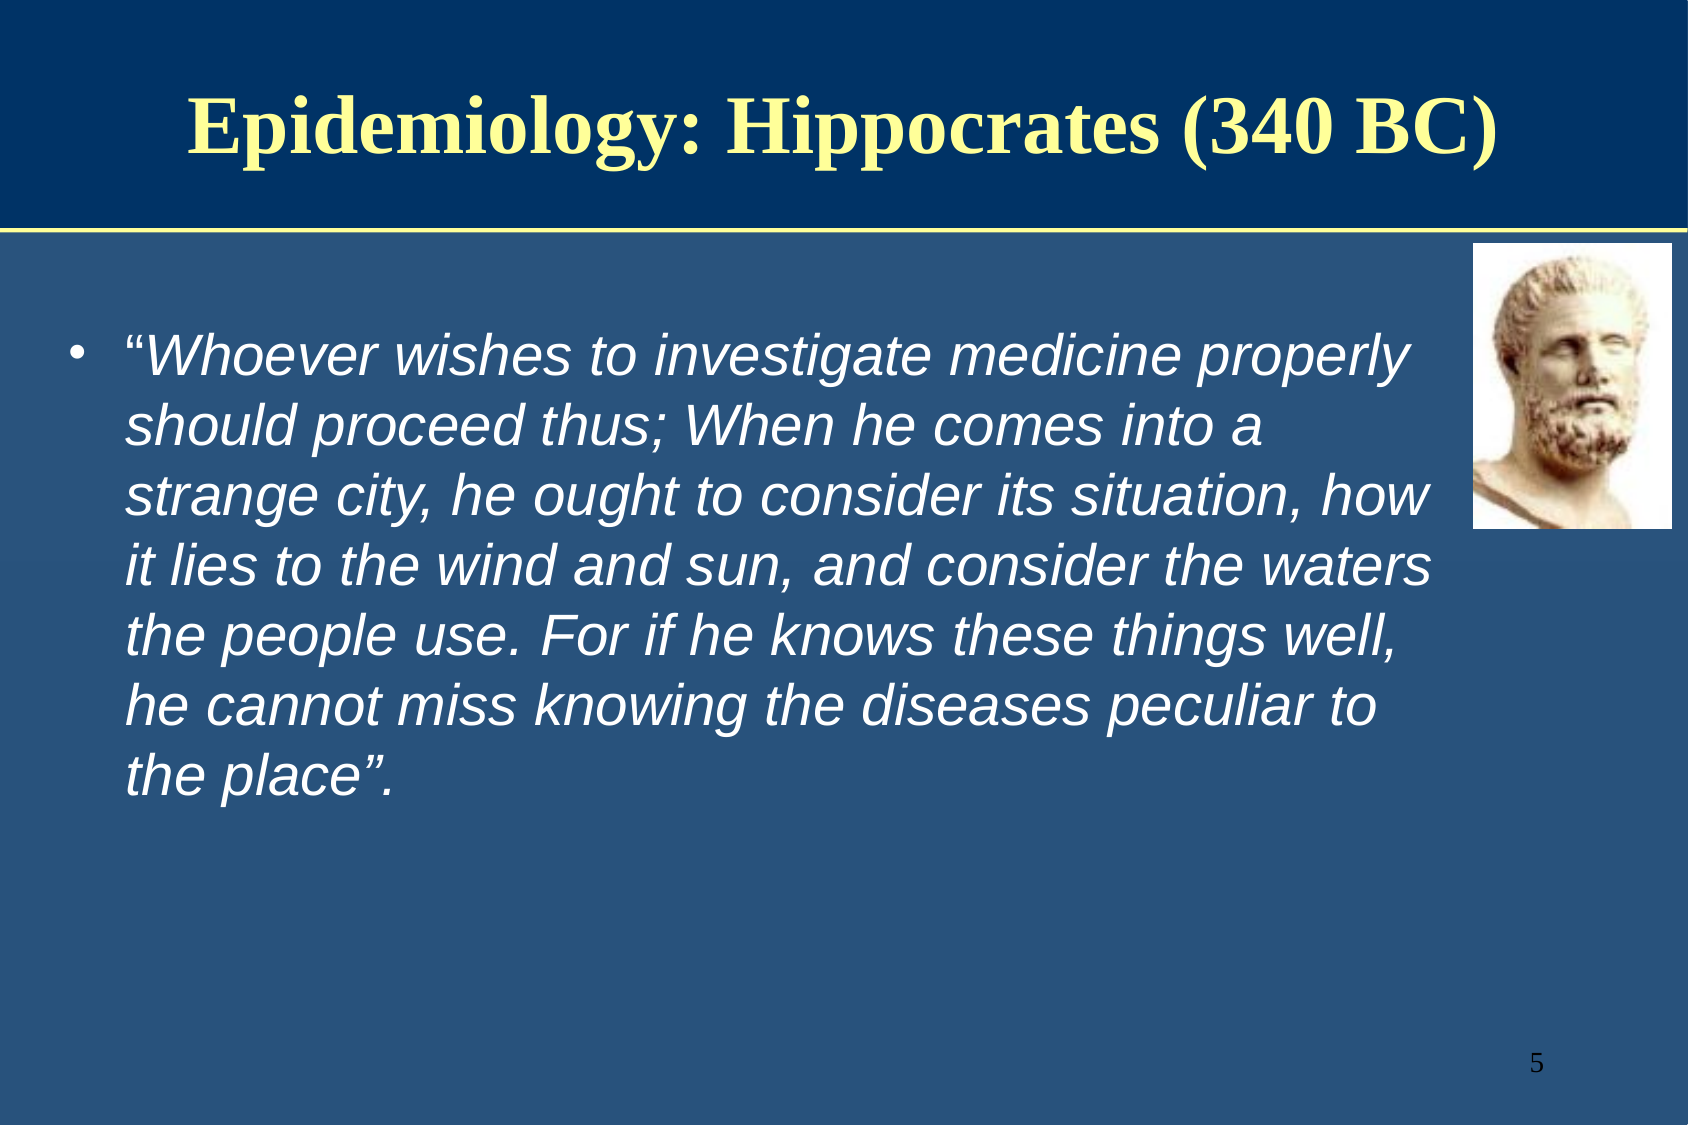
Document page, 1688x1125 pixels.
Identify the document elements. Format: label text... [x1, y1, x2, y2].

title Epidemiology: Hippocrates (340 BC) [126, 25, 1561, 231]
list “Whoever wishes to investigate medicine properly should proceed thus; When he comes into a strange city, he ought to consider its situation, how it lies to the wind and sun, and consider the waters the people use. For if he knows these things well, he cannot miss knowing the diseases peculiar to the place”. [52, 309, 1488, 1029]
slide_number 5 [1214, 1022, 1560, 1100]
picture [1473, 242, 1672, 529]
